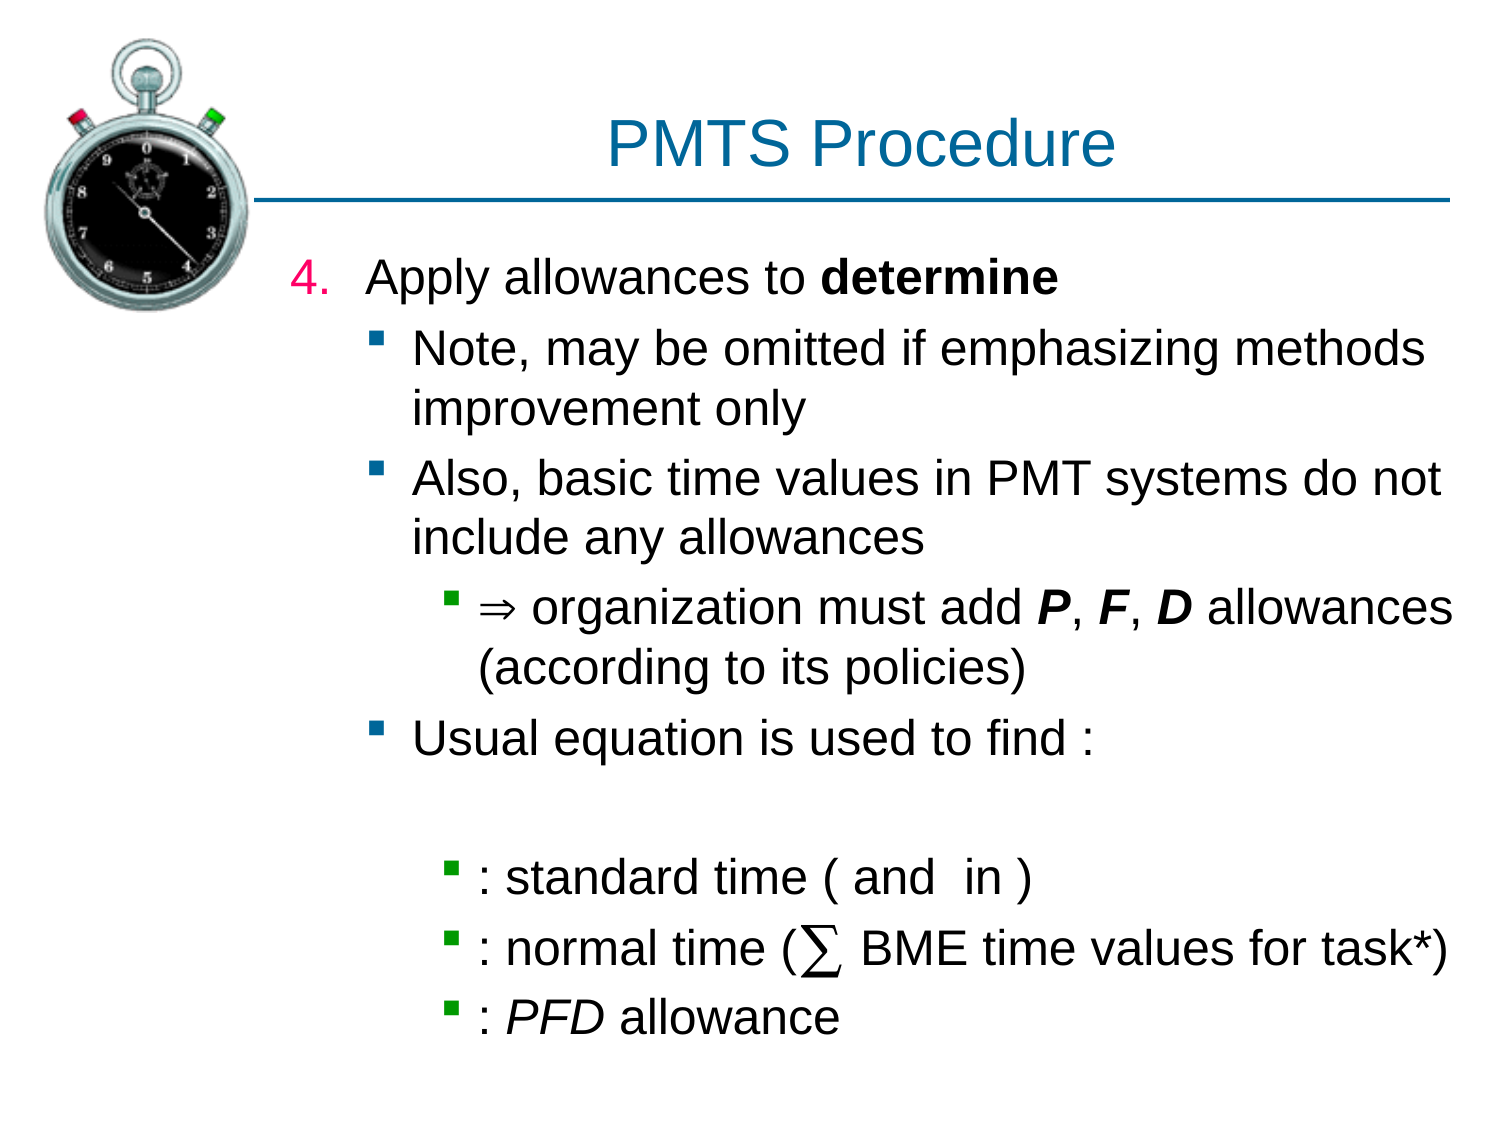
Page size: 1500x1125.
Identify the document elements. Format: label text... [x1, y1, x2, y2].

picture [37, 37, 254, 313]
title PMTS Procedure [275, 37, 1450, 188]
